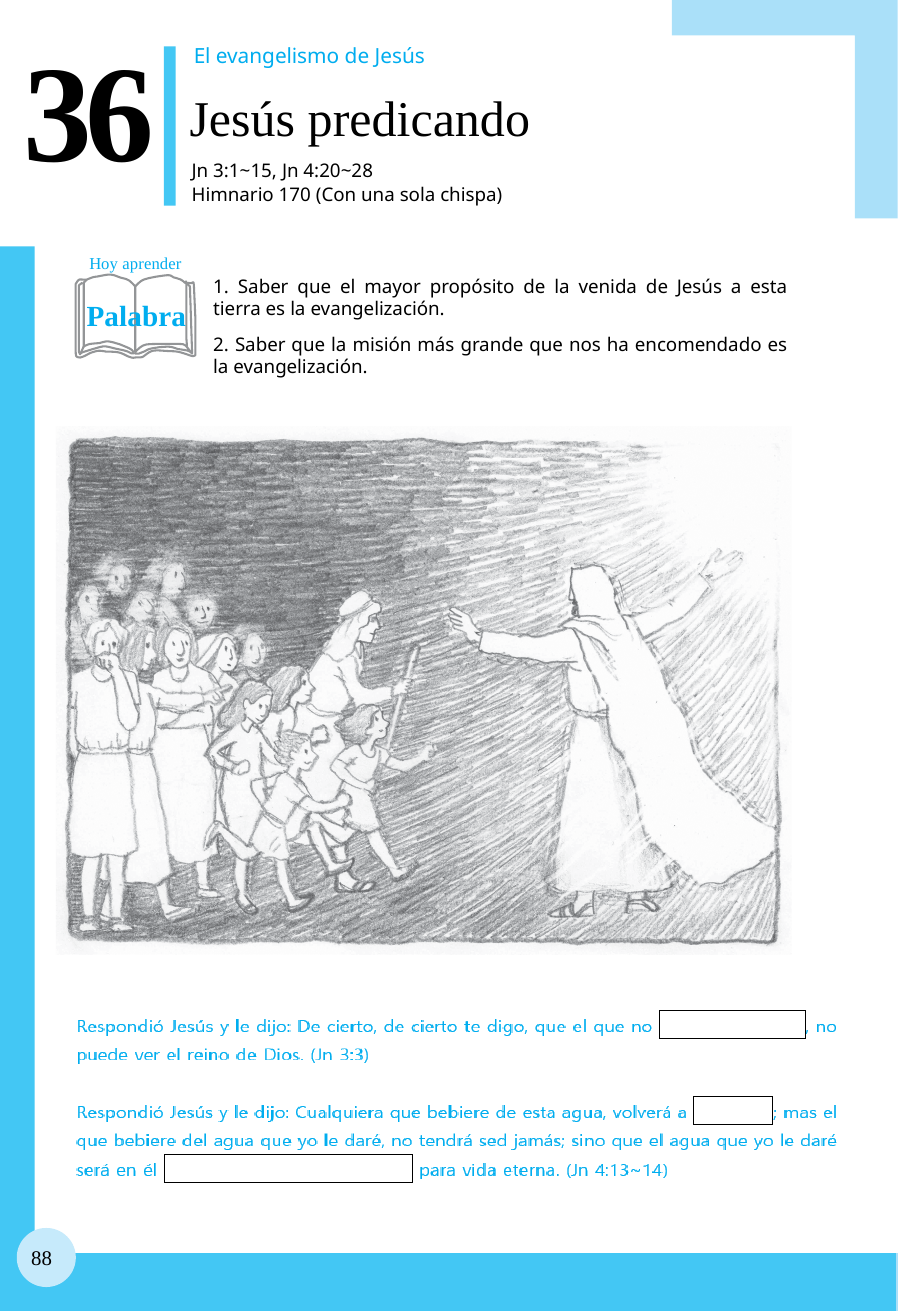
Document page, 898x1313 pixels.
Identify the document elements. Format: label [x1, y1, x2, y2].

text_box [0, 0, 898, 1312]
